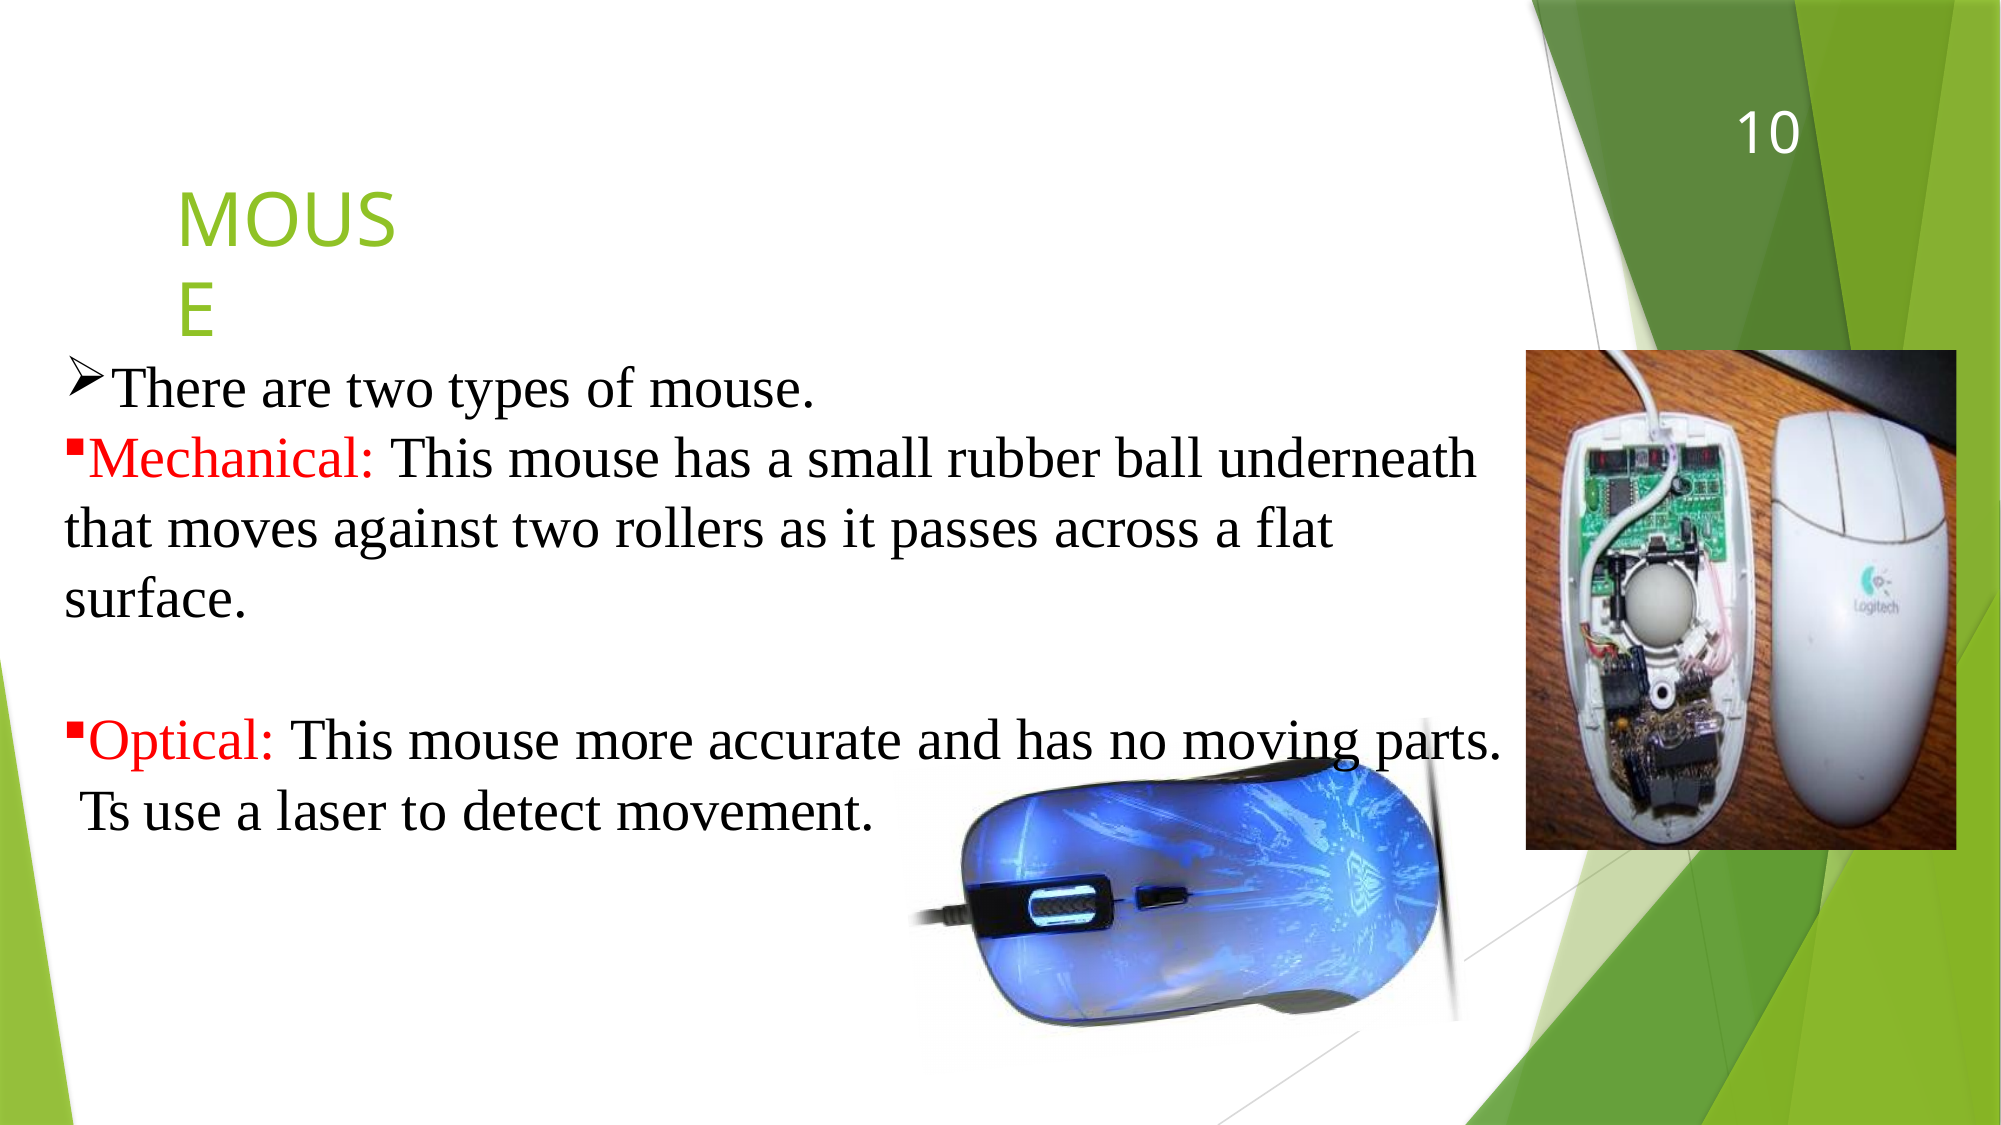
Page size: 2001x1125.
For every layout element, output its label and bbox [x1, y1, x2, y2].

text_box [0, 0, 2000, 1076]
